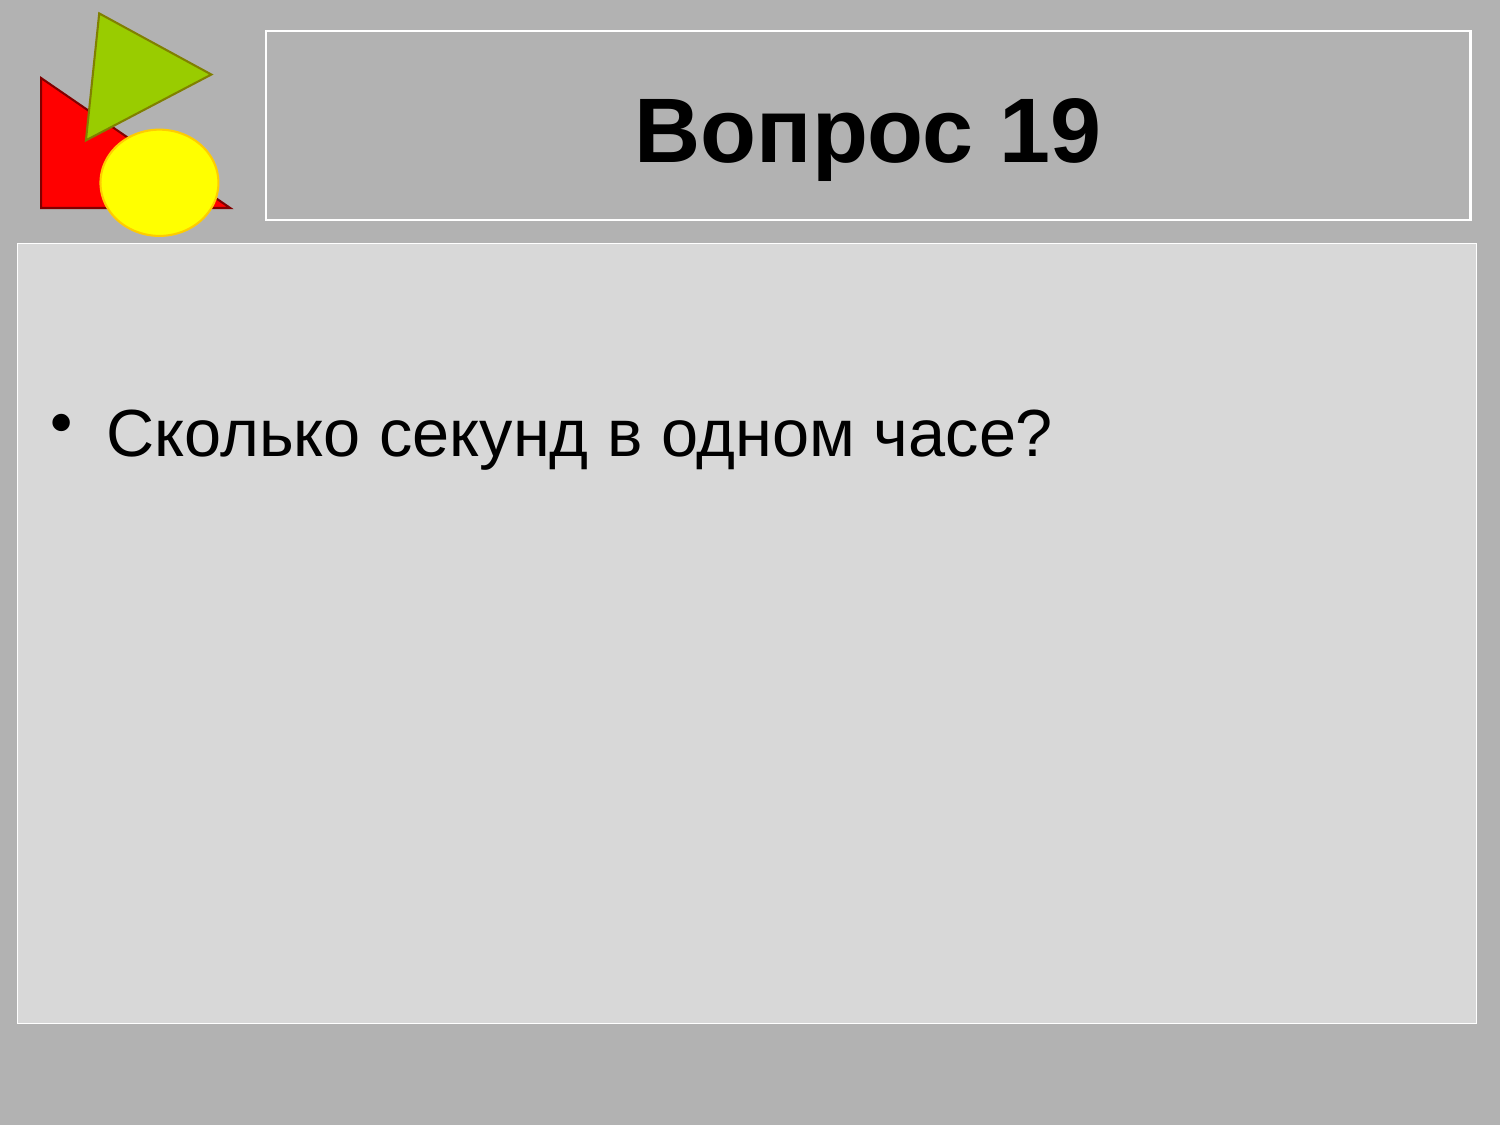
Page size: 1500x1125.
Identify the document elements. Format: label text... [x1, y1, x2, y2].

list Сколько секунд в одном часе? [35, 382, 1454, 1125]
title Вопрос 19 [265, 30, 1472, 221]
